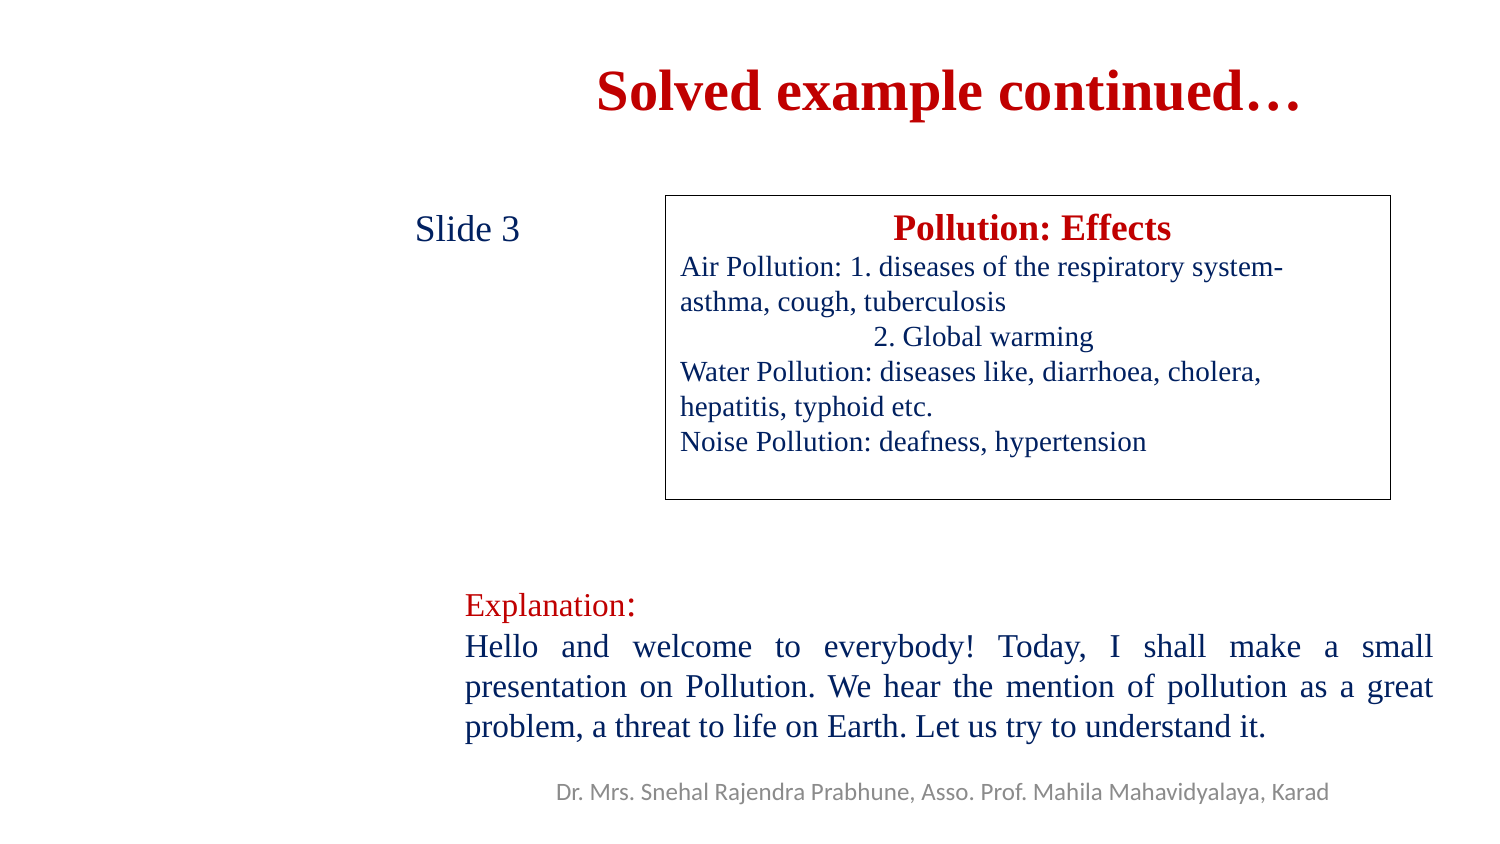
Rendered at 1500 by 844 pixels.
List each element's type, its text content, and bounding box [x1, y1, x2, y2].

list Slide 3 [399, 196, 575, 322]
footer Dr. Mrs. Snehal Rajendra Prabhune, Asso. Prof. Mahila Mahavidyalaya, Karad [512, 753, 1375, 827]
text_box Explanation: Hello and welcome to everybody! Today, I shall make a small presentation on Pollution. We hear the mention of pollution as a great problem, a threat to life on Earth. Let us try to understand it. [450, 571, 1450, 752]
text_box Pollution: Effects Air Pollution: 1. diseases of the respiratory system- asthma, cough, tuberculosis 2. Global warming Water Pollution: diseases like, diarrhoea, cholera, hepatitis, typhoid etc. Noise Pollution: deafness, hypertension [665, 195, 1391, 500]
title Solved example continued… [399, 0, 1500, 175]
